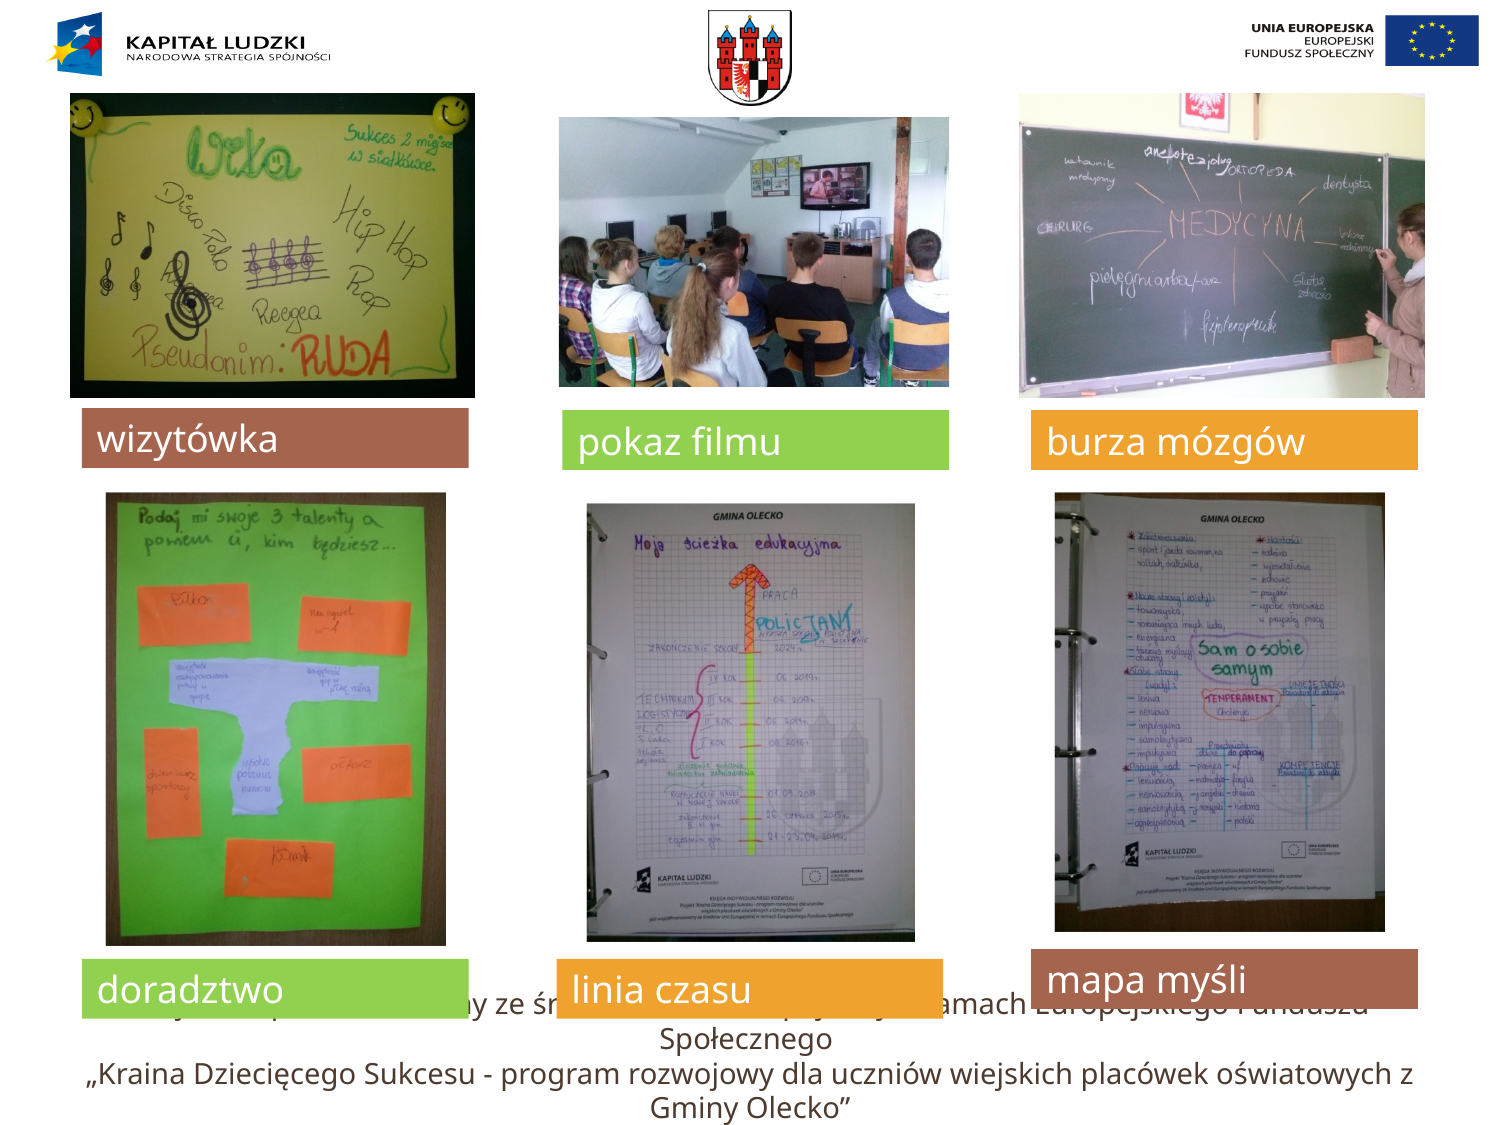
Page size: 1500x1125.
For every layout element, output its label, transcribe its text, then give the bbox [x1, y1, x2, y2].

text_box doradztwo [81, 958, 469, 1019]
text_box pokaz filmu [562, 410, 950, 470]
picture [558, 116, 950, 387]
picture [70, 93, 476, 398]
picture [1223, 0, 1500, 83]
text_box burza mózgów [1031, 410, 1418, 470]
picture [708, 10, 792, 106]
picture [1019, 93, 1425, 398]
text_box wizytówka [81, 408, 469, 468]
text_box mapa myśli [1031, 949, 1418, 1009]
picture [530, 504, 969, 941]
picture [48, 493, 503, 945]
text_box linia czasu [556, 958, 944, 1019]
picture [999, 493, 1440, 931]
footer Projekt współfinansowany ze środków Unii Europejskiej w ramach Europejskiego Funduszu Społecznego „Kraina Dziecięcego Sukcesu - program rozwojowy dla uczniów wiejskich placówek oświatowych z Gminy Olecko” [58, 1024, 1442, 1085]
picture [0, 0, 376, 83]
